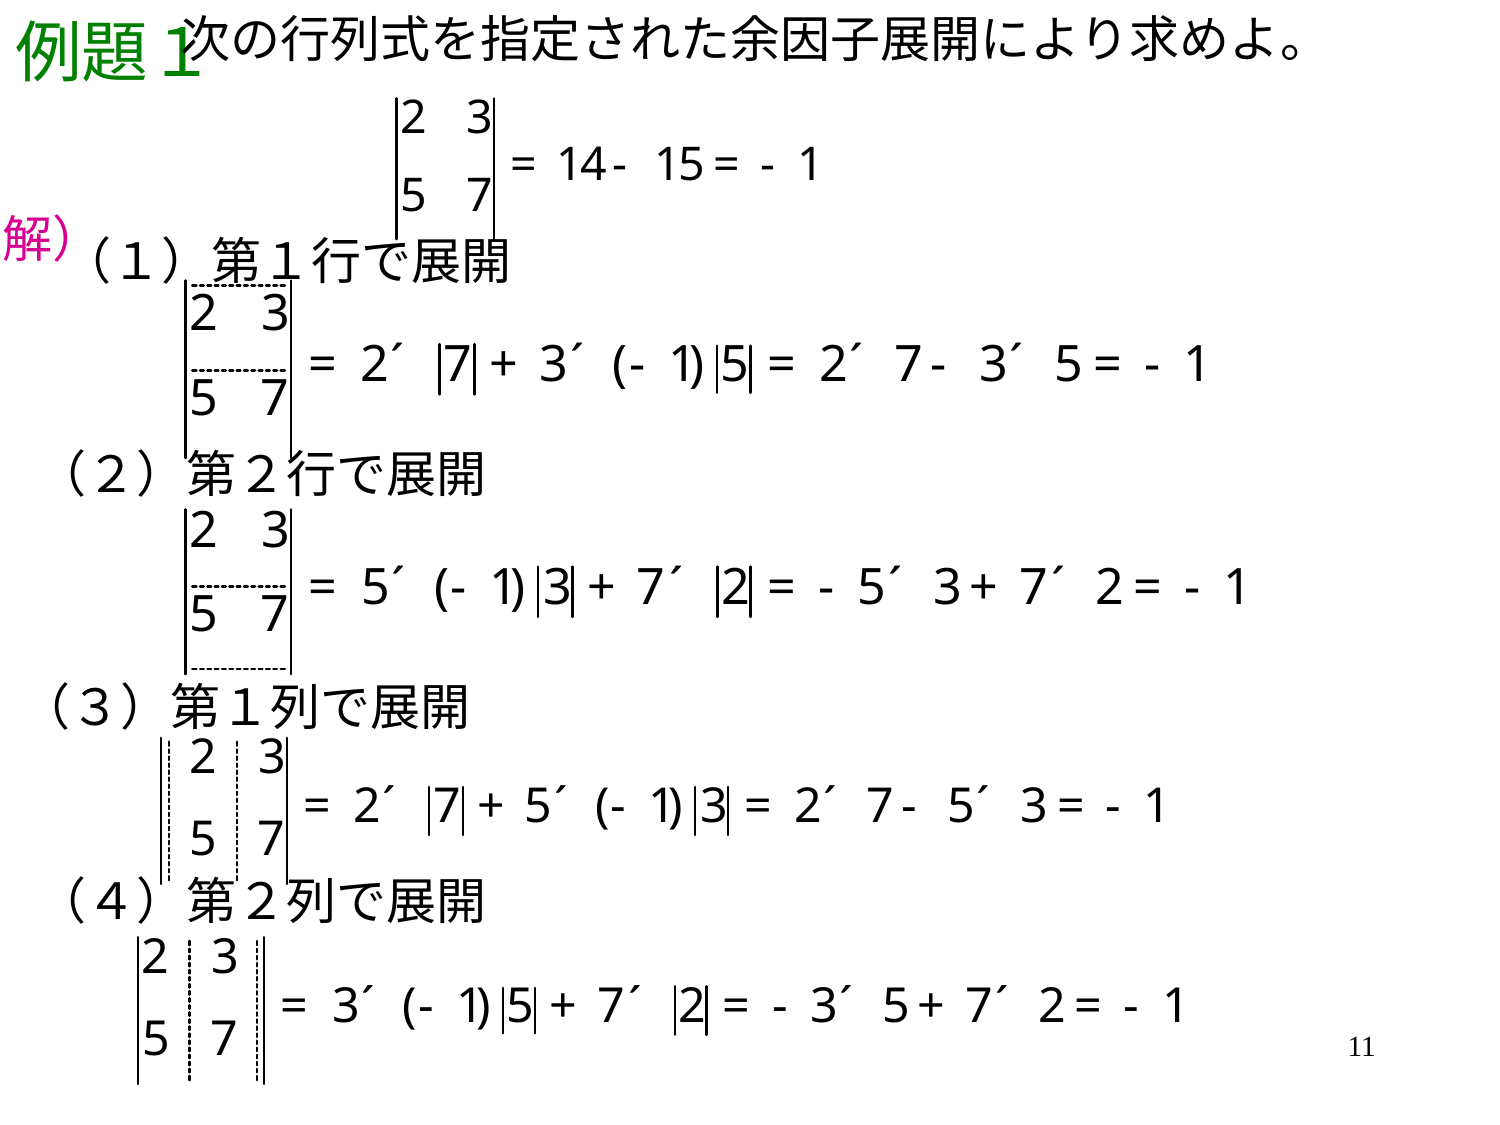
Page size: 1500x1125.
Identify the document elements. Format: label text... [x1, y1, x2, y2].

text_box 次の行列式を指定された余因子展開により求めよ。 [165, 0, 1345, 75]
text_box 解） [0, 199, 118, 275]
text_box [128, 925, 1194, 1096]
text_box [175, 268, 1215, 470]
text_box （２）第２行で展開 [21, 435, 501, 510]
text_box （３）第１列で展開 [5, 667, 486, 743]
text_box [175, 499, 1256, 685]
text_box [387, 87, 826, 251]
text_box （４）第２列で展開 [21, 862, 502, 938]
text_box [151, 726, 1174, 896]
slide_number 11 [1199, 1019, 1391, 1095]
title 例題１ [0, 0, 1126, 101]
text_box （１）第１行で展開 [46, 222, 526, 298]
